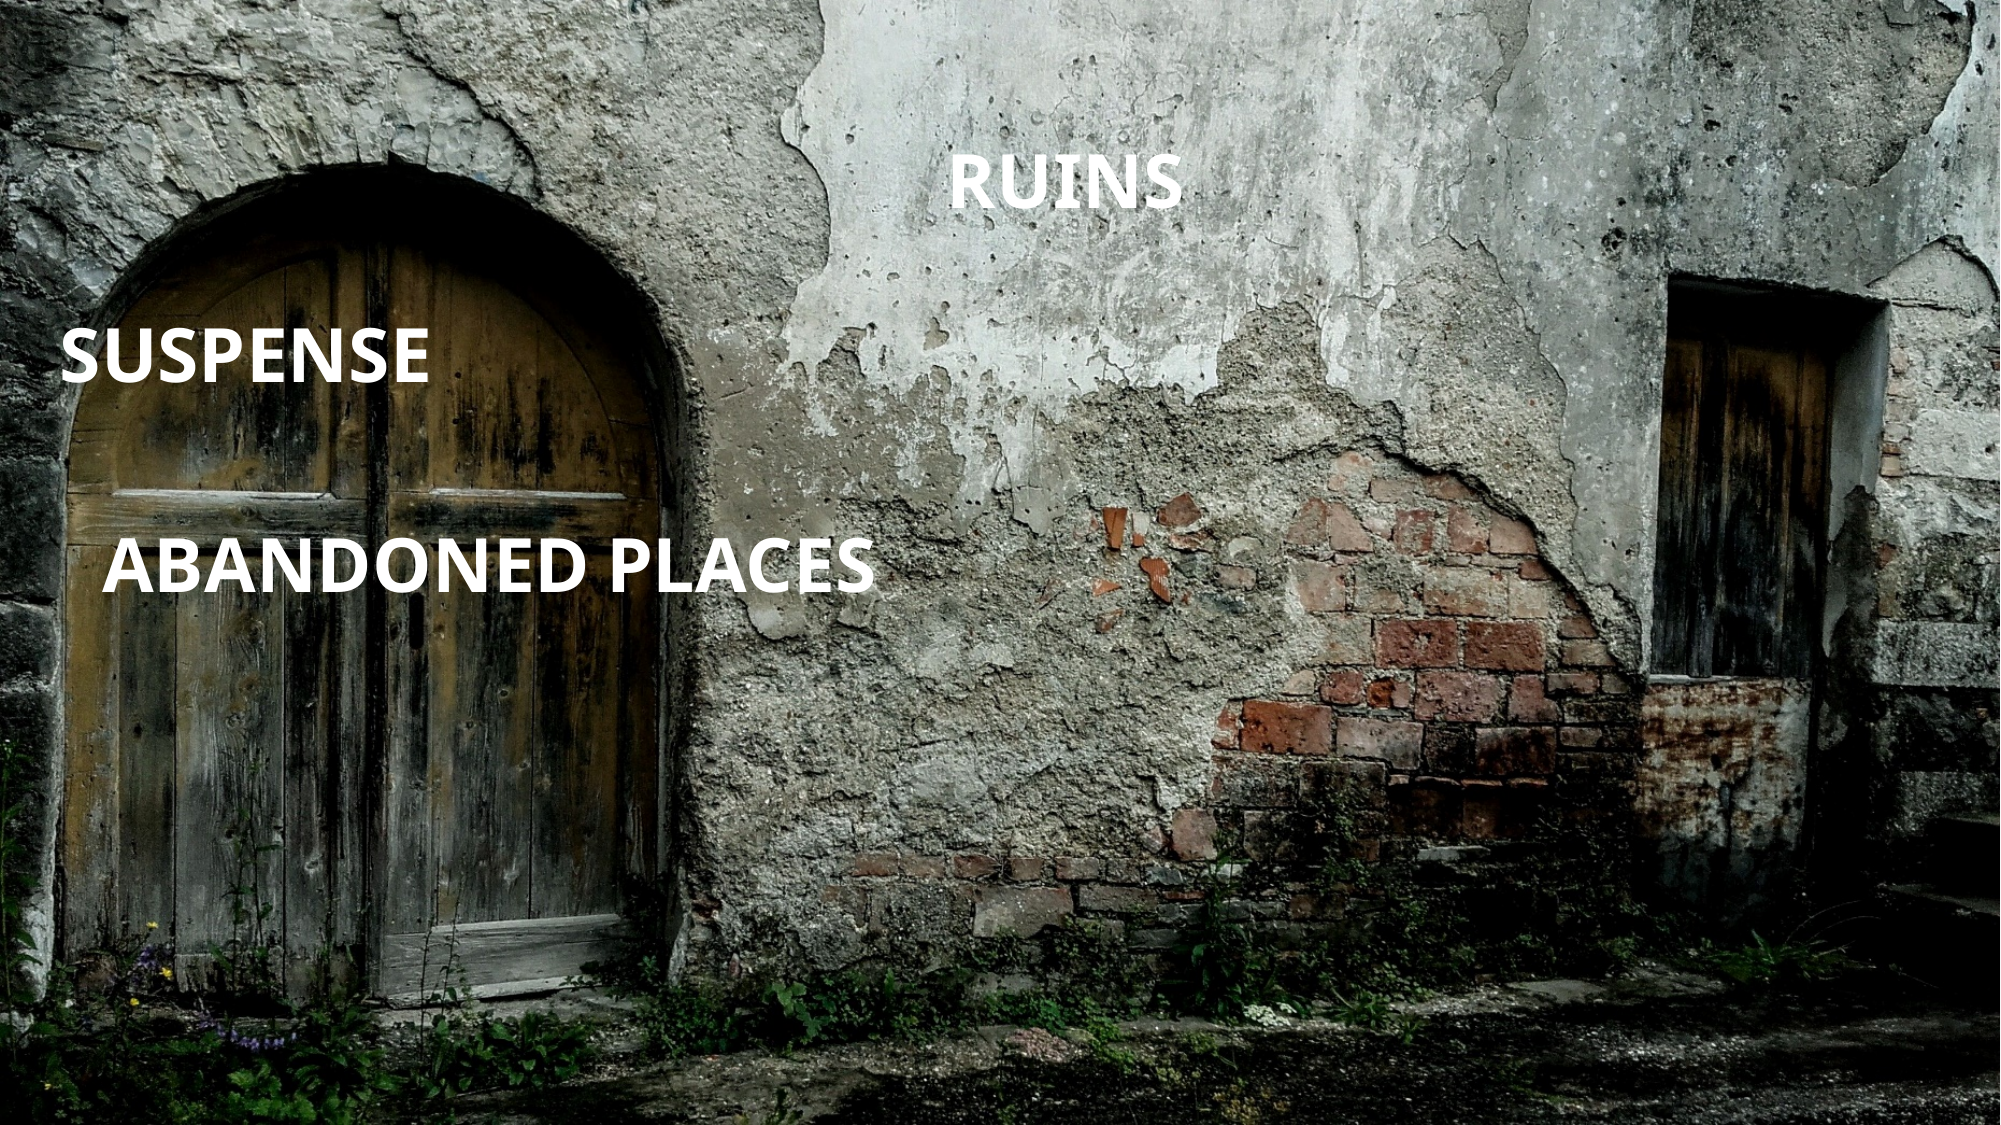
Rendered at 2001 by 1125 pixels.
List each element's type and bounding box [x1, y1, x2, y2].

list [0, 0, 2000, 1125]
